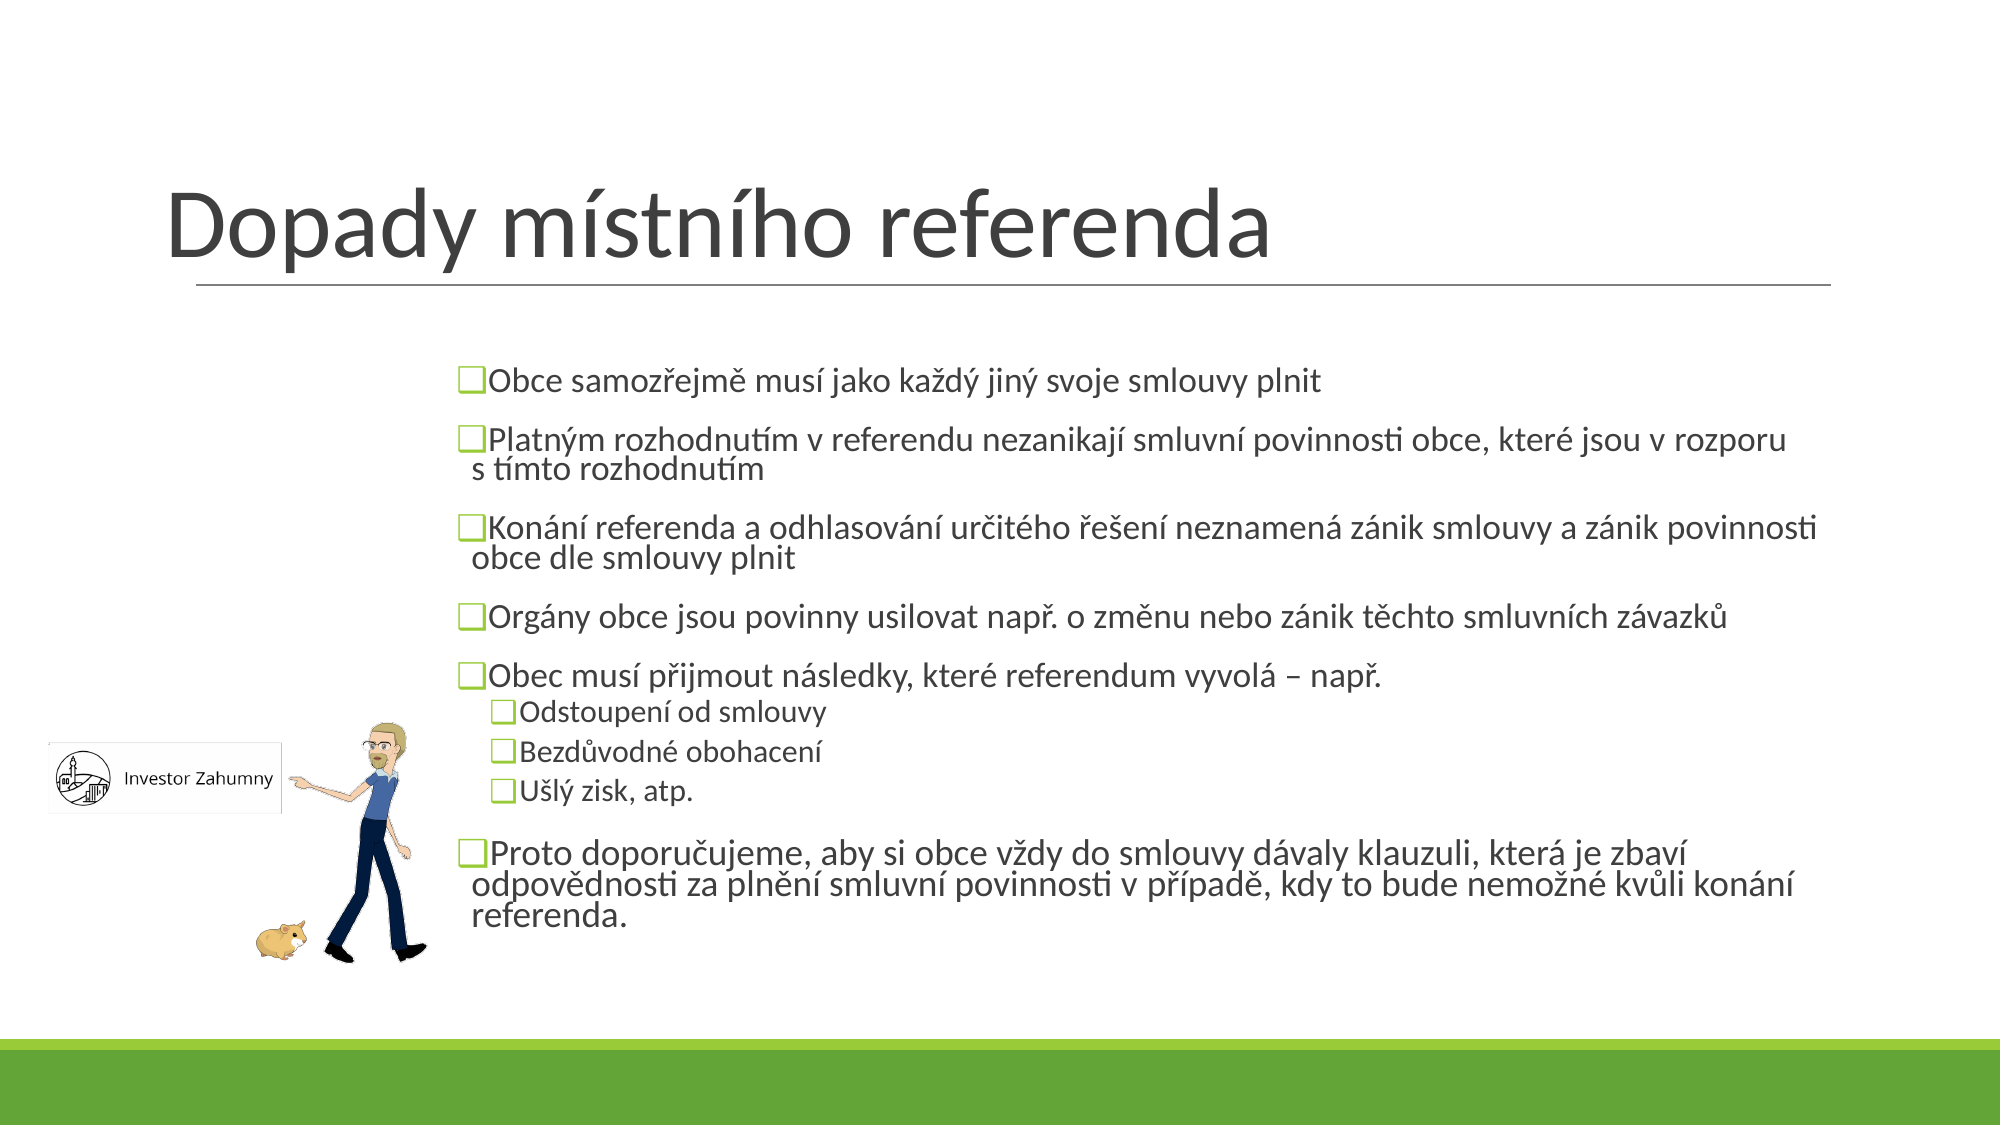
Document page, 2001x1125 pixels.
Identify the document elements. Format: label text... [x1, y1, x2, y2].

list Obce samozřejmě musí jako každý jiný svoje smlouvy plnit Platným rozhodnutím v referendu nezanikají smluvní povinnosti obce, které jsou v rozporu s tímto rozhodnutím Konání referenda a odhlasování určitého řešení neznamená zánik smlouvy a zánik povinnosti obce dle smlouvy plnit Orgány obce jsou povinny usilovat např. o změnu nebo zánik těchto smluvních závazků Obec musí přijmout následky, které referendum vyvolá – např. Odstoupení od smlouvy Bezdůvodné obohacení Ušlý zisk, atp. Proto doporučujeme, aby si obce vždy do smlouvy dávaly klauzuli, která je zbaví odpovědnosti za plnění smluvní povinnosti v případě, kdy to bude nemožné kvůli konání referenda. [456, 360, 1893, 963]
picture [0, 573, 895, 1078]
title Dopady místního referenda [150, 104, 1893, 286]
